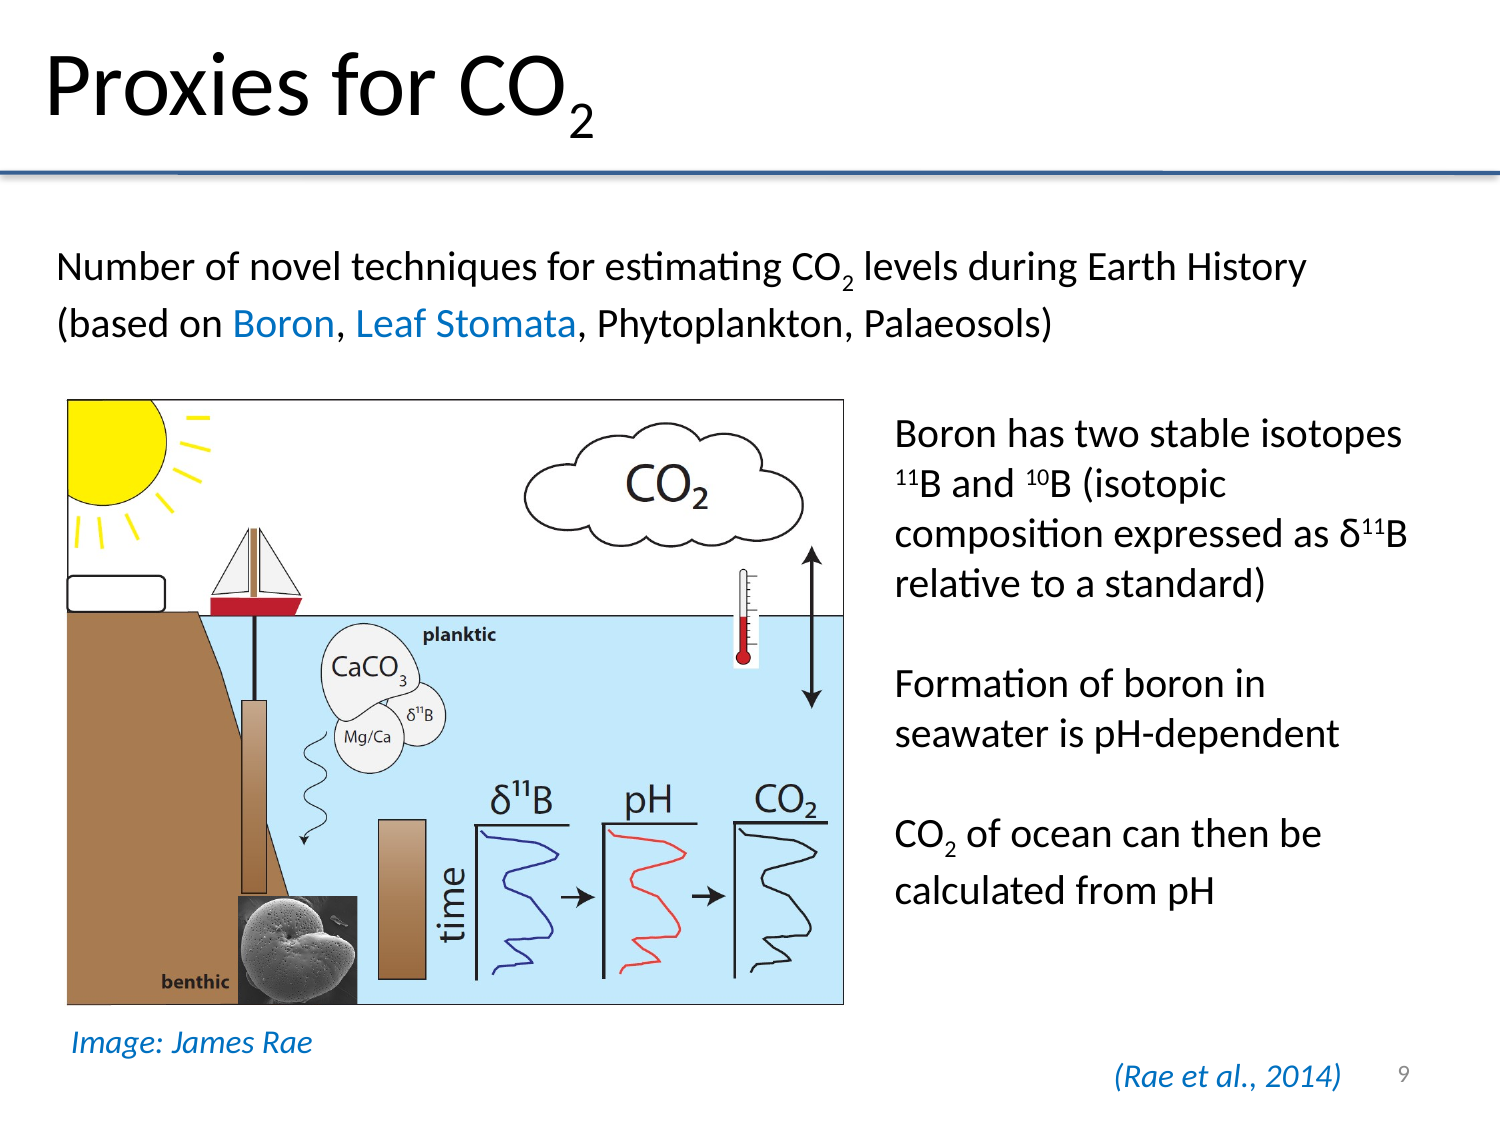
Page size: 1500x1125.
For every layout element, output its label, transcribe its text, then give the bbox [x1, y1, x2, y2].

slide_number 9 [1074, 1042, 1425, 1103]
picture [64, 398, 847, 1008]
text_box Image: James Rae [56, 1012, 659, 1068]
text_box Proxies for CO2 [29, 0, 1425, 169]
text_box (Rae et al., 2014) [1098, 1046, 1500, 1102]
text_box Boron has two stable isotopes 11B and 10B (isotopic composition expressed as δ11B relative to a standard) Formation of boron in seawater is pH-dependent CO2 of ocean can then be calculated from pH [879, 398, 1425, 921]
text_box Number of novel techniques for estimating CO2 levels during Earth History (based on Boron, Leaf Stomata, Phytoplankton, Palaeosols) [41, 231, 1400, 404]
